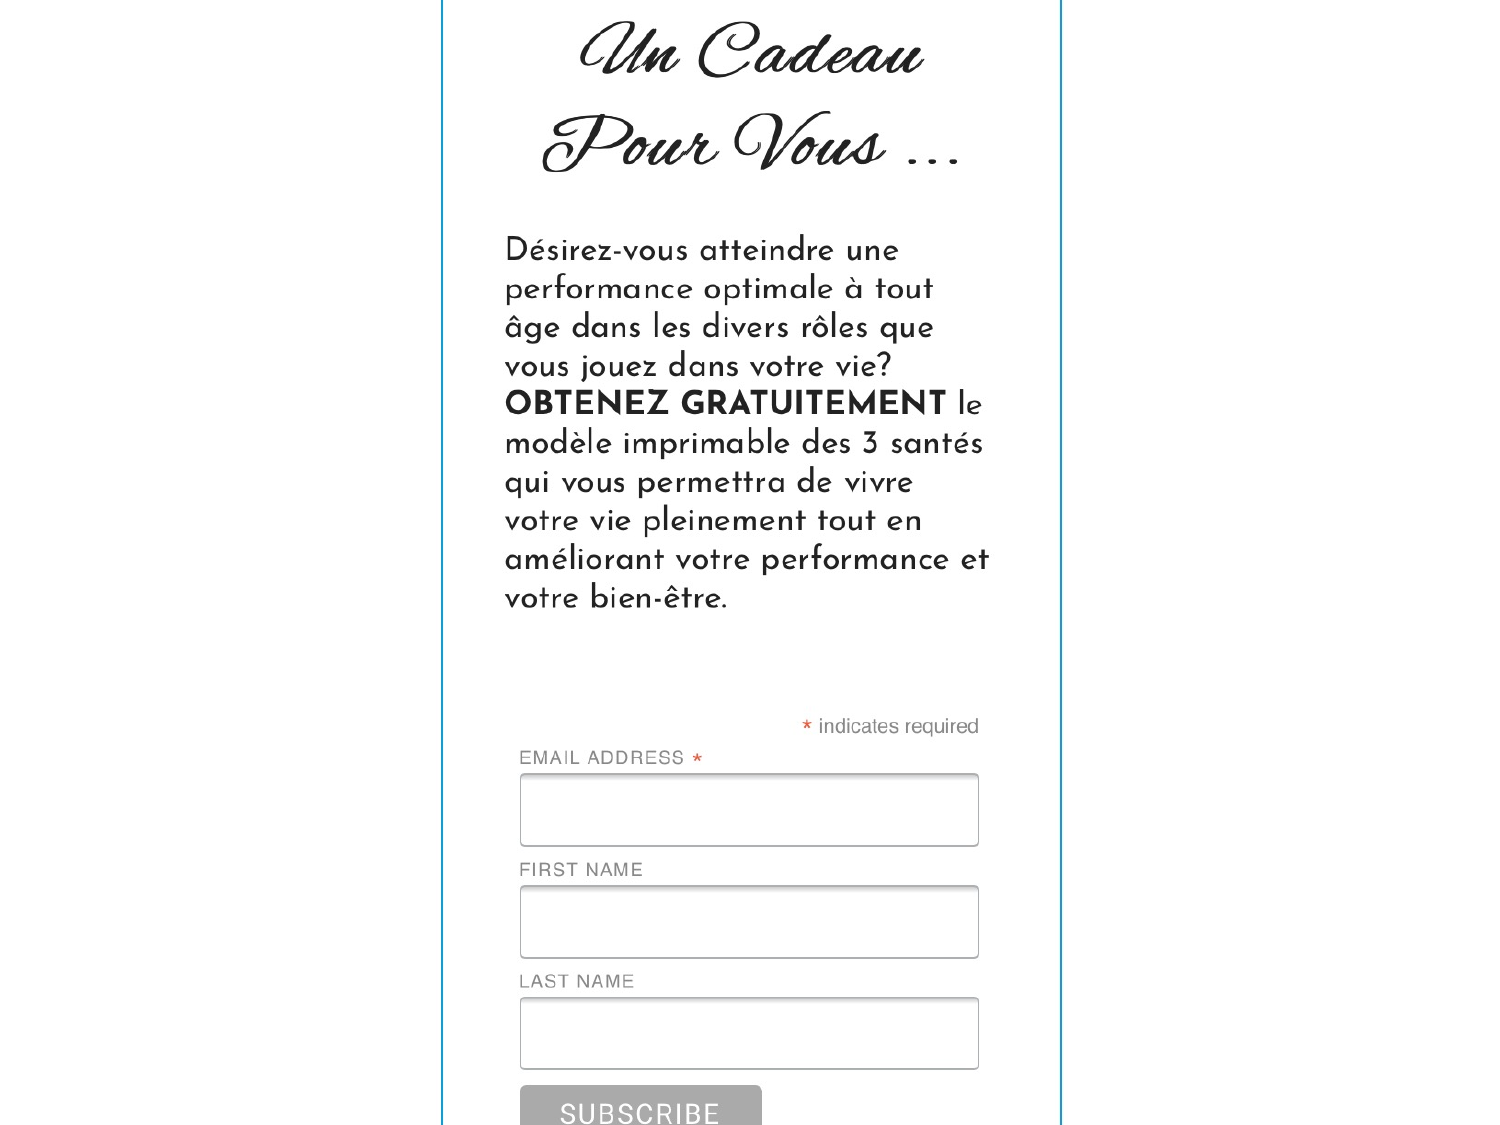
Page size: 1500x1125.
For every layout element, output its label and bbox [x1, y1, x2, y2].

picture [405, 0, 1093, 1125]
